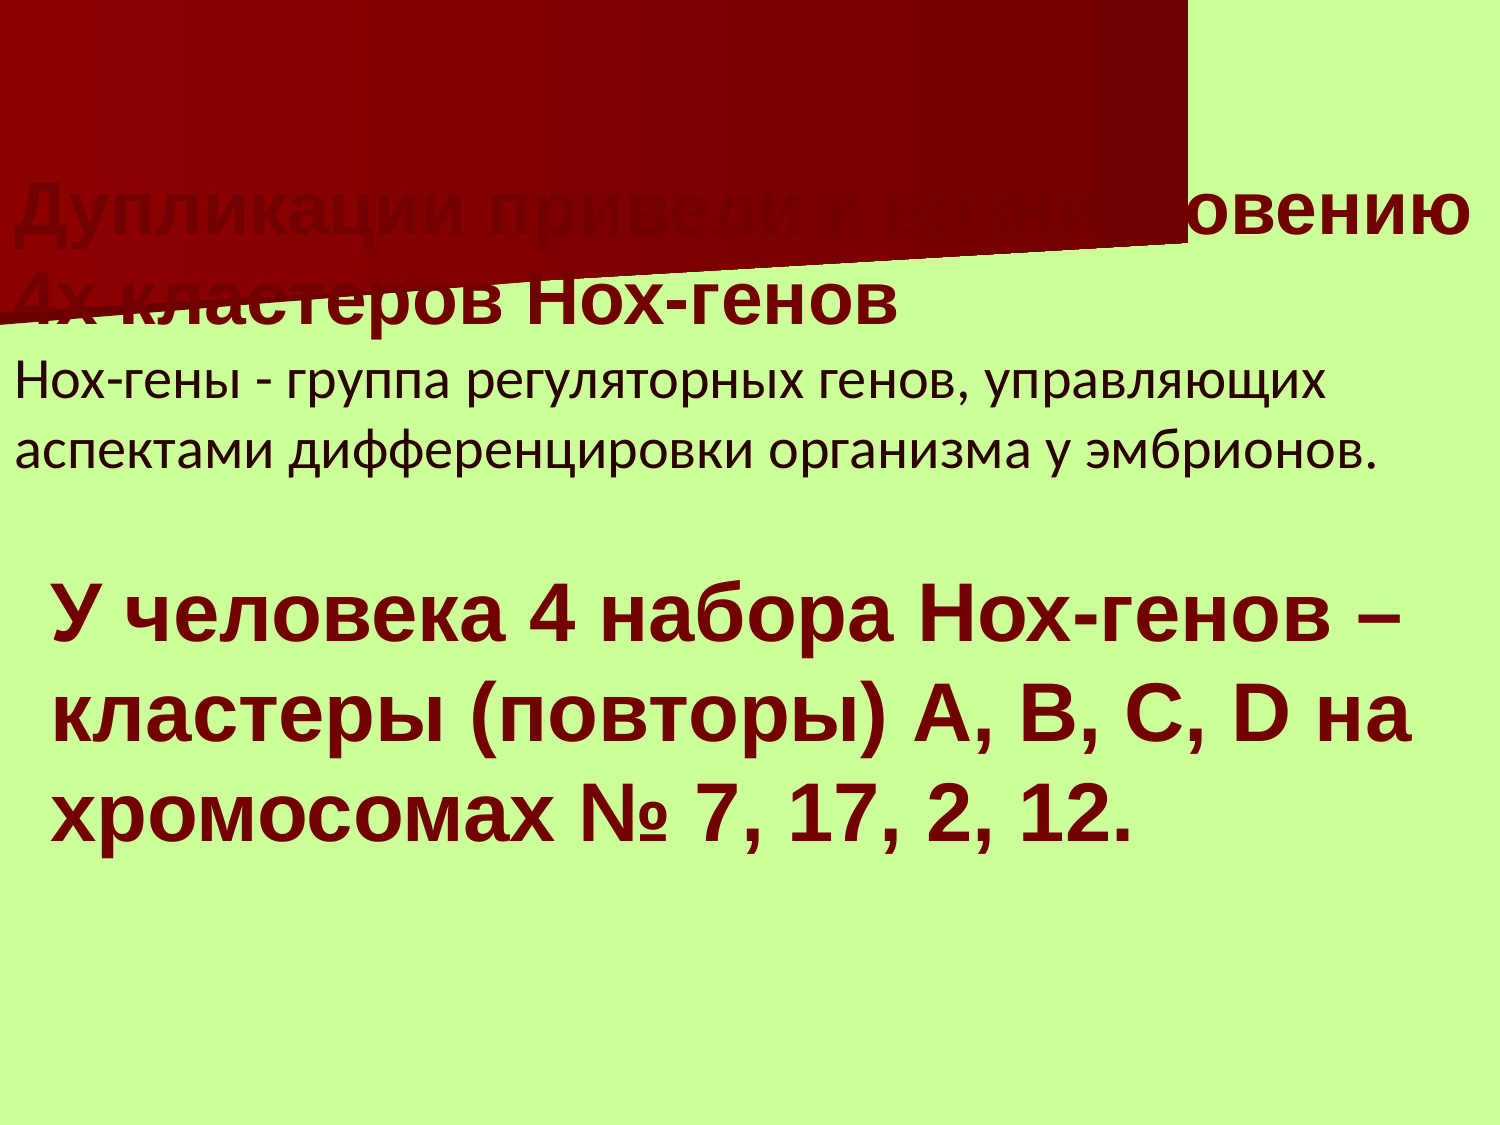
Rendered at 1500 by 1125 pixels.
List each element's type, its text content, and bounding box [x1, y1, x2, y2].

text_box Дупликации привели к возникновению 4х кластеров Нох-генов Нох-гены - группа регуляторных генов, управляющих аспектами дифференцировки организма у эмбрионов. [0, 152, 1500, 588]
text_box У человека 4 набора Нох-генов – кластеры (повторы) A, B, C, D на хромосомах № 7, 17, 2, 12. [35, 588, 1454, 979]
